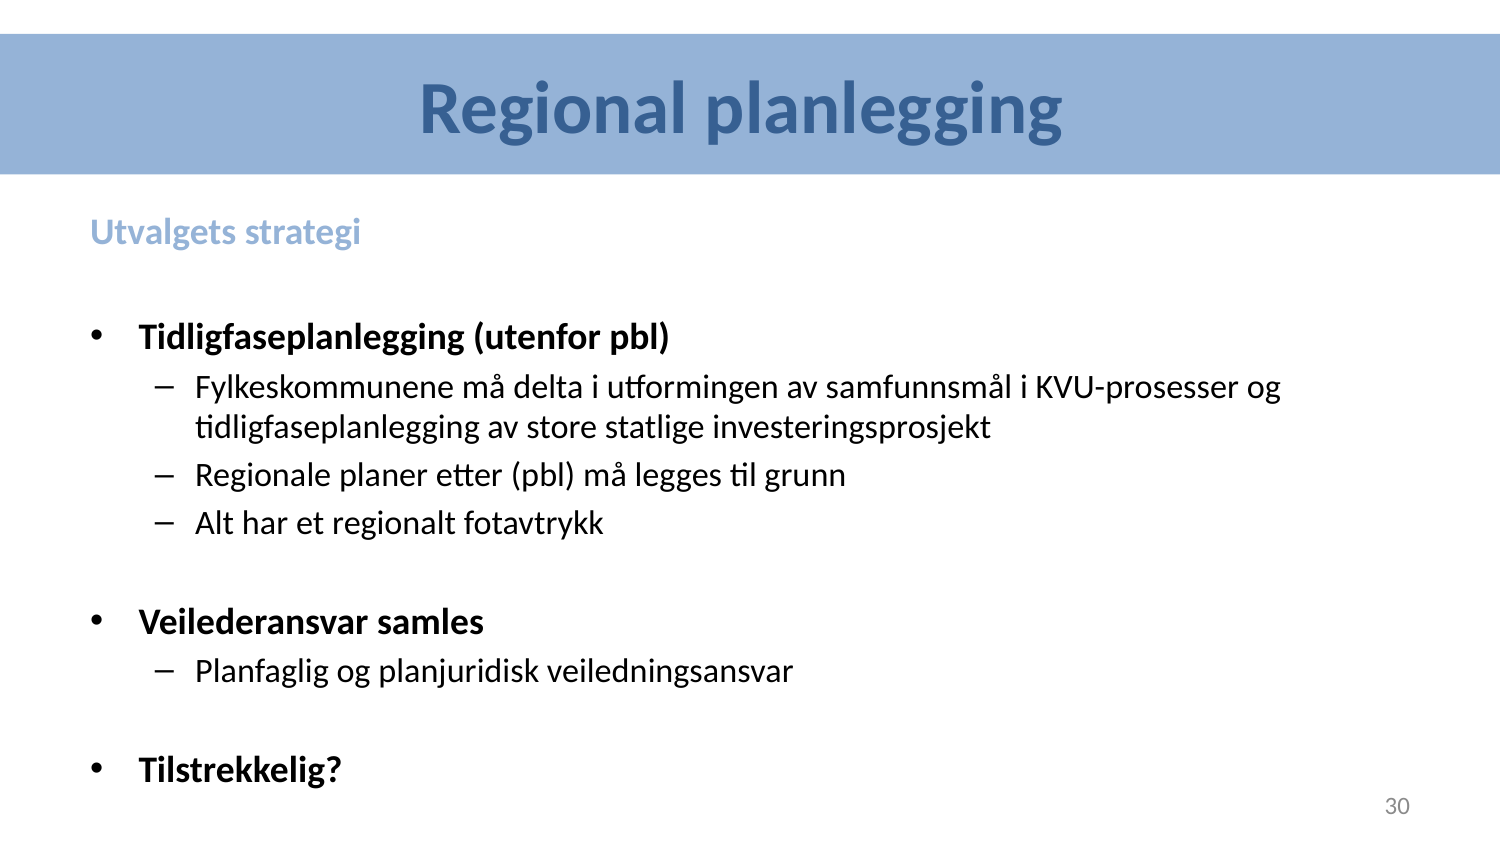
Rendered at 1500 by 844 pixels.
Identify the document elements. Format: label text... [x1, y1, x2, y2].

slide_number 30 [1074, 782, 1425, 827]
title Regional planlegging [0, 33, 1500, 175]
list Utvalgets strategi Tidligfaseplanlegging (utenfor pbl) Fylkeskommunene må delta i utformingen av samfunnsmål i KVU-prosesser og tidligfaseplanlegging av store statlige investeringsprosjekt Regionale planer etter (pbl) må legges til grunn Alt har et regionalt fotavtrykk Veilederansvar samles Planfaglig og planjuridisk veiledningsansvar Tilstrekkelig? [75, 174, 1500, 800]
